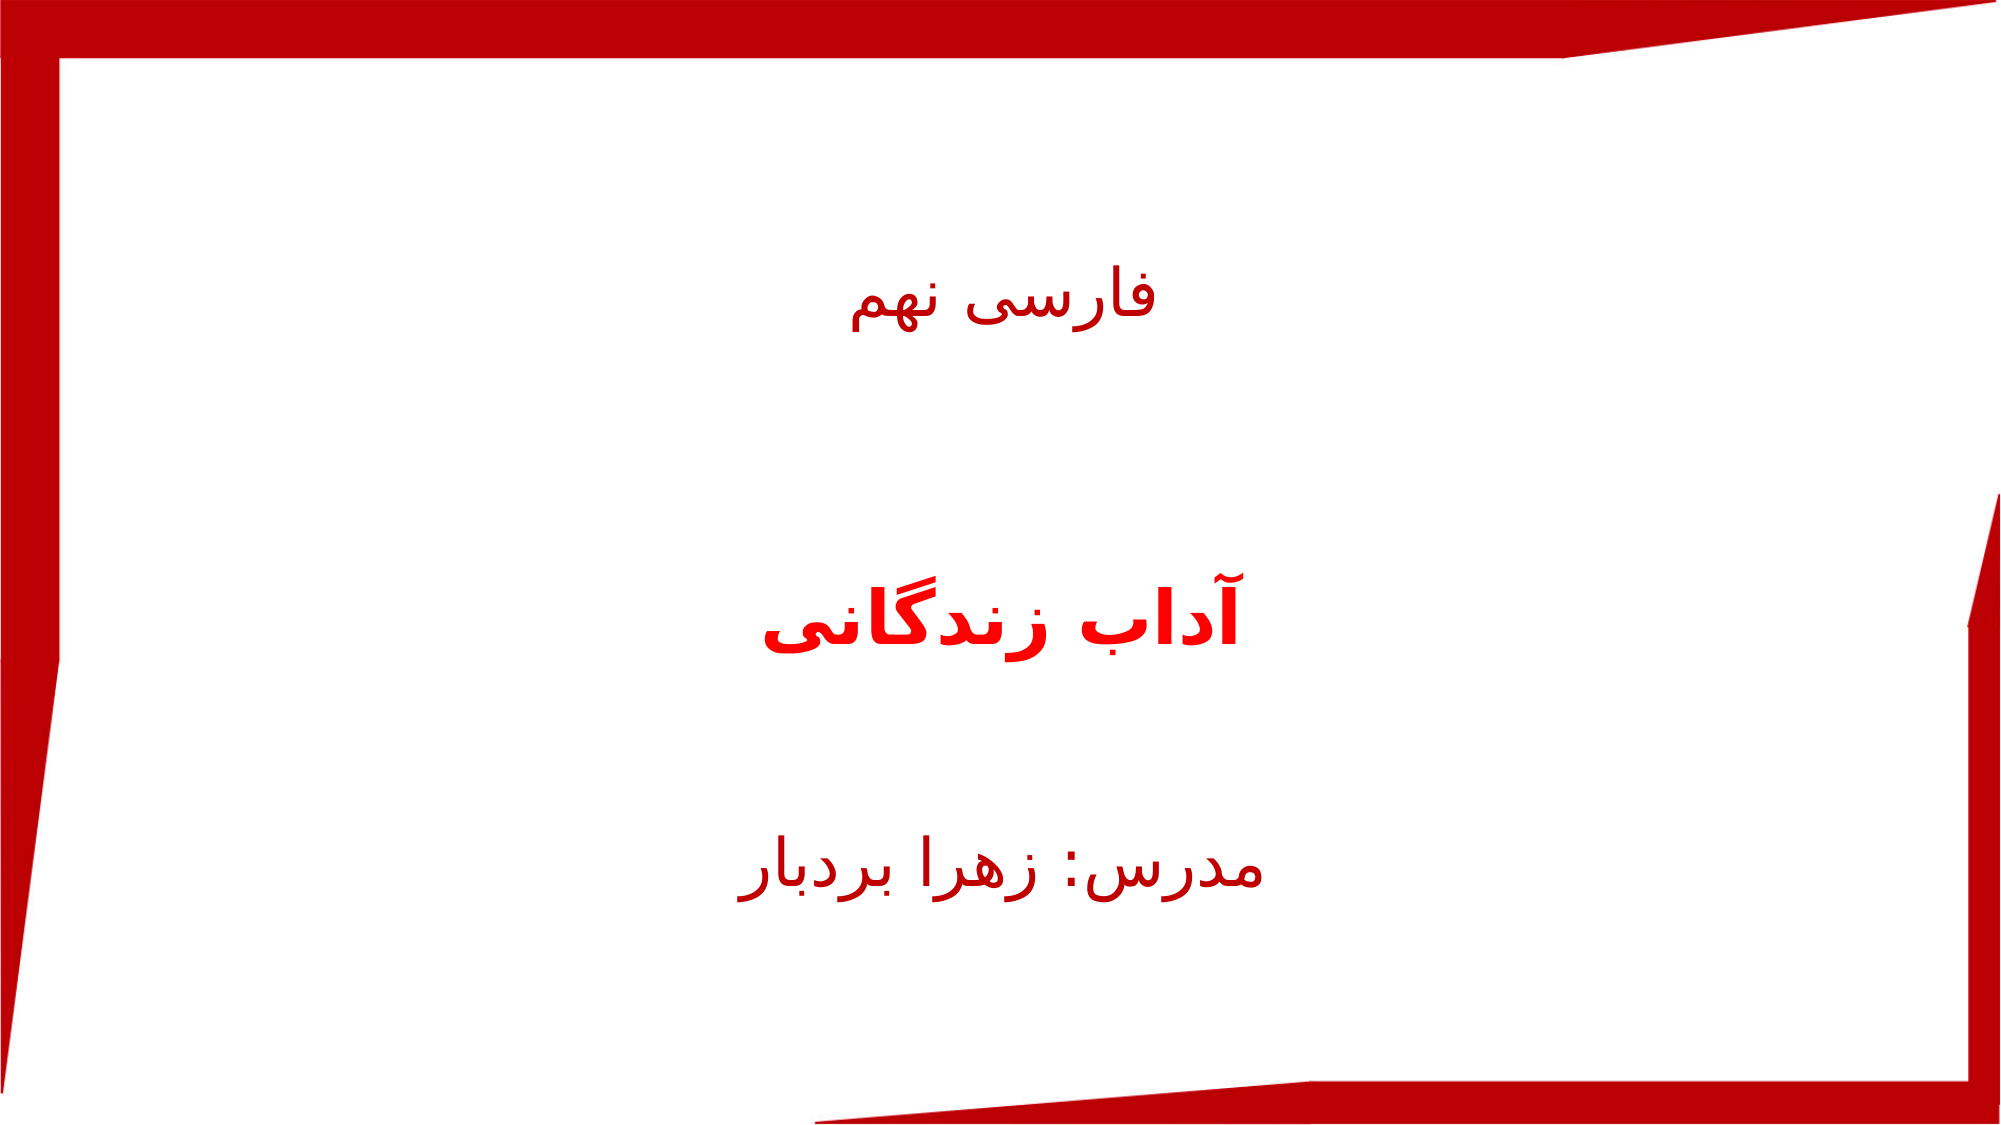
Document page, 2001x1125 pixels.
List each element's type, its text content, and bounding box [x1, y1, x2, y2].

text_box فارسی نهم آداب زندگانی مدرس: زهرا بردبار [372, 242, 1657, 908]
picture [0, 0, 2001, 1125]
